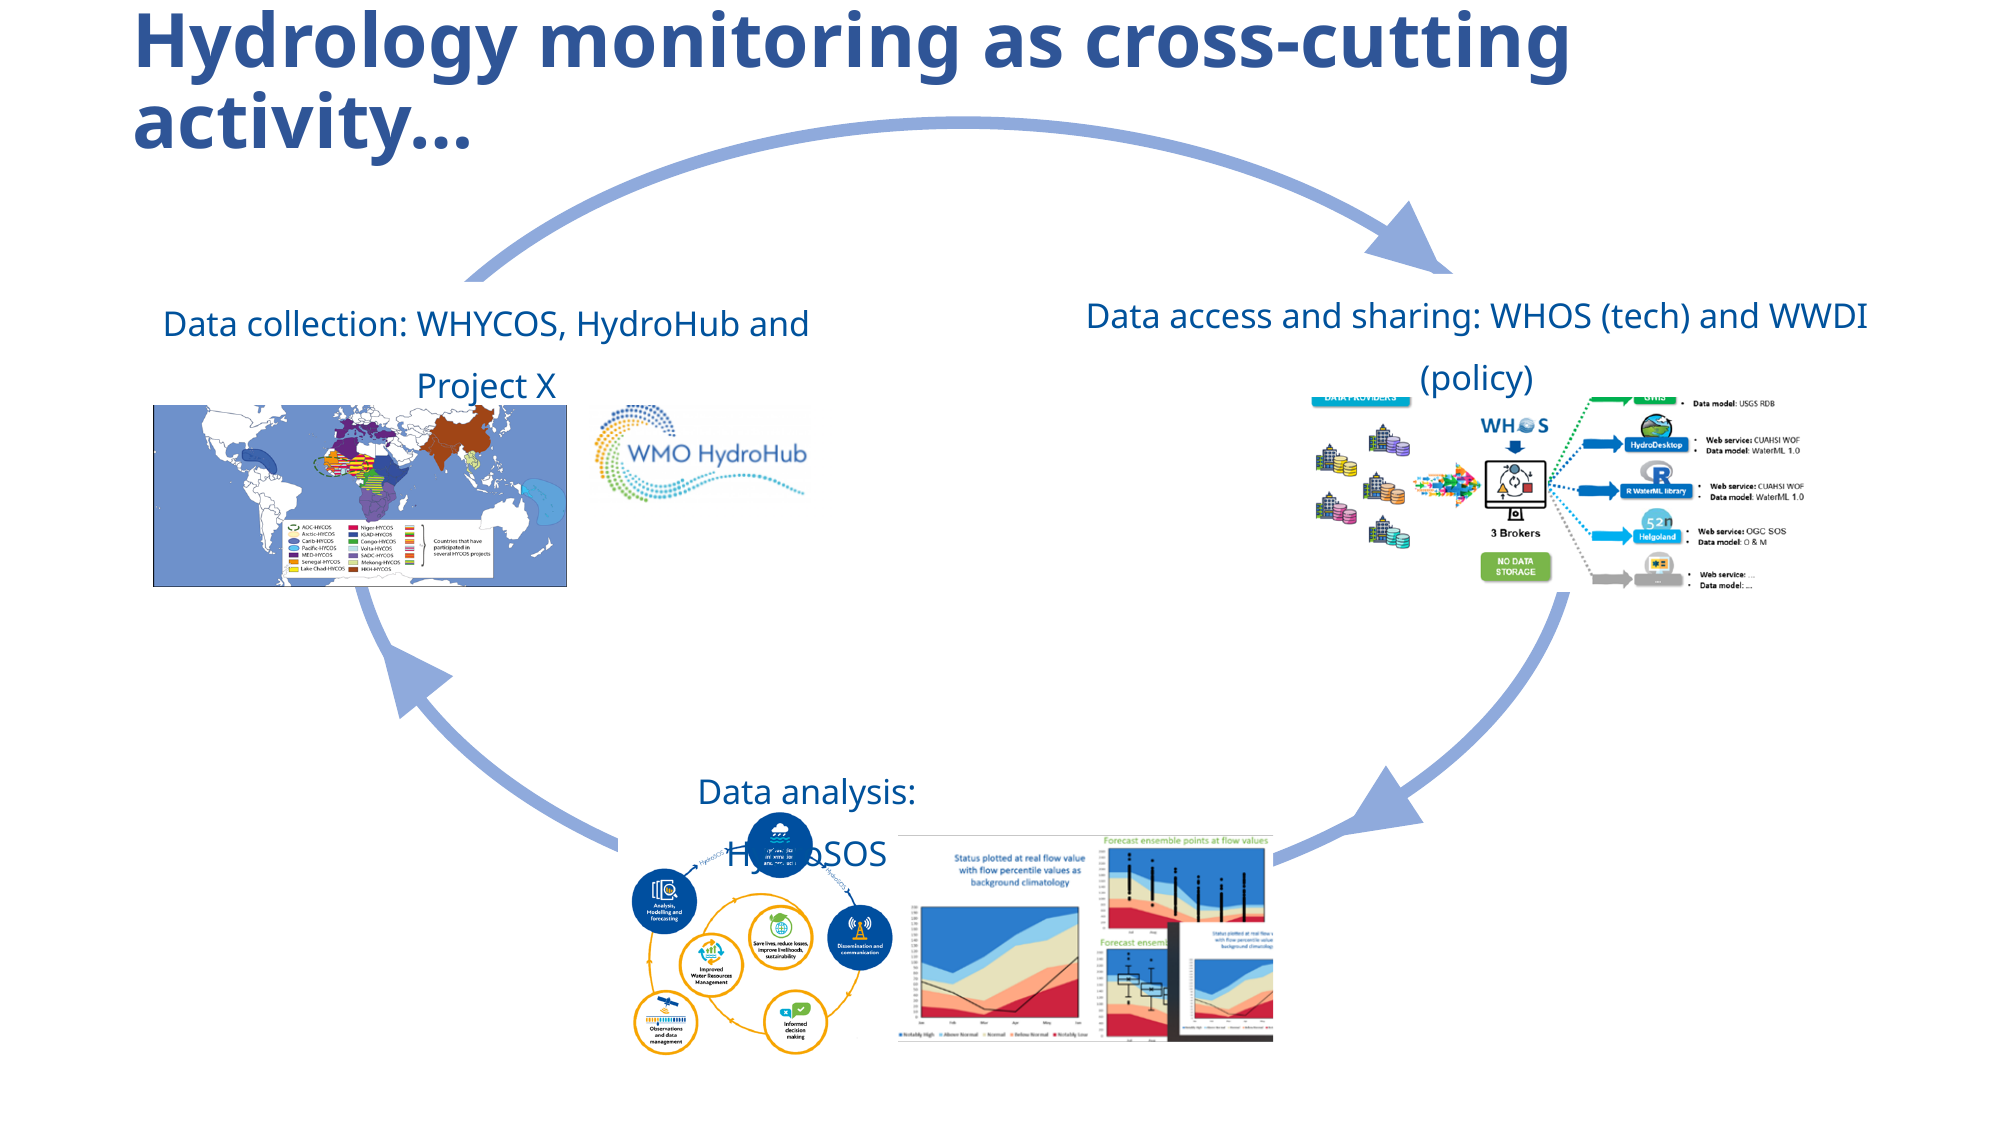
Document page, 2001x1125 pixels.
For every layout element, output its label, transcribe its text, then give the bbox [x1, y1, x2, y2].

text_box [352, 122, 1575, 915]
title Hydrology monitoring as cross-cutting activity… [117, 0, 1918, 178]
picture [618, 802, 1274, 1068]
text_box Data access and sharing: WHOS (tech) and WWDI (policy) [1575, 273, 1894, 397]
picture [1297, 333, 1816, 592]
text_box Data collection: WHYCOS, HydroHub and Project X [117, 281, 352, 405]
picture [589, 391, 834, 519]
picture [153, 345, 567, 587]
